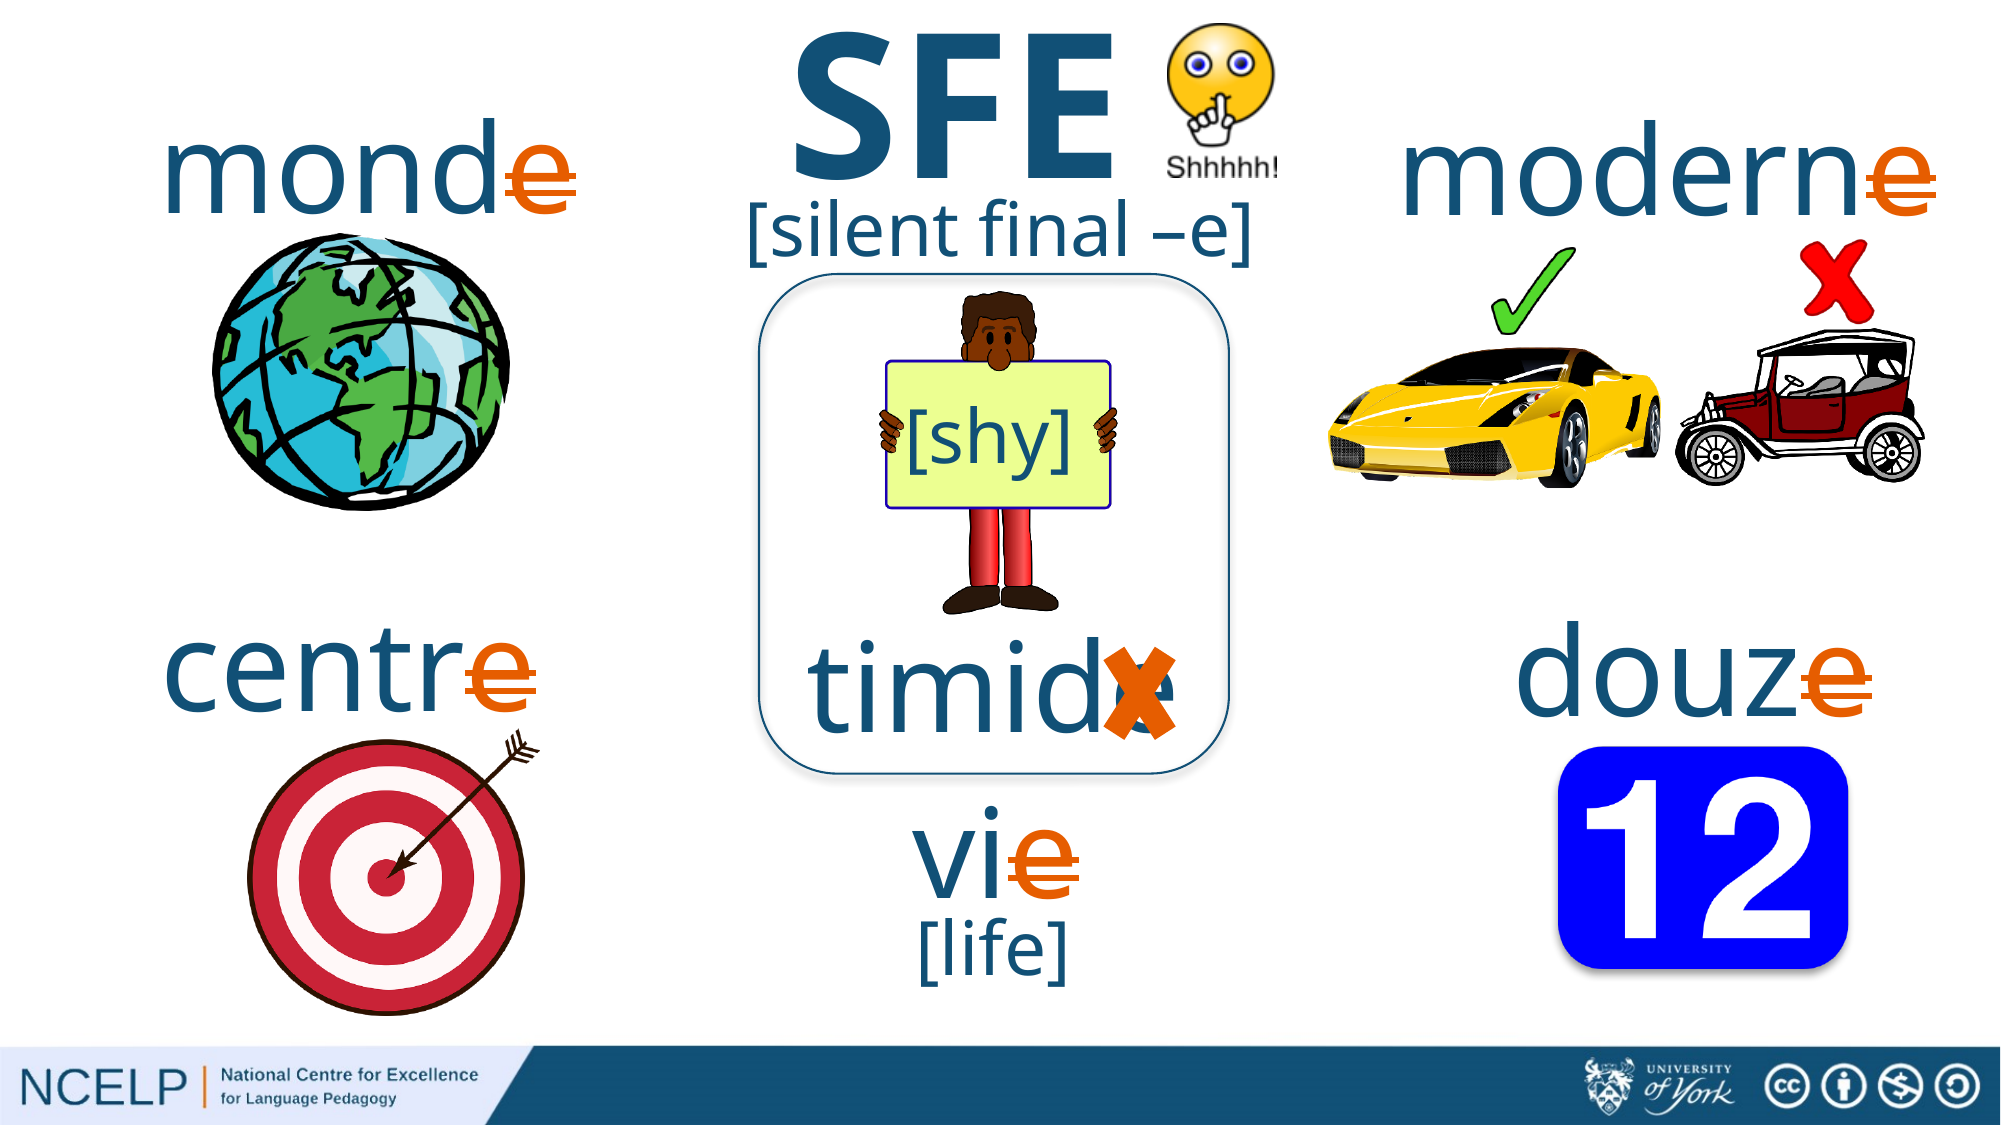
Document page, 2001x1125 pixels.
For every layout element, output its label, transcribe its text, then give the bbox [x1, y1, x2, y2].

text_box monde [81, 81, 653, 247]
text_box vie [786, 765, 1206, 893]
text_box [757, 272, 1230, 753]
text_box moderne [1330, 83, 2000, 249]
picture [0, 0, 2001, 1125]
title SFE [93, 4, 1819, 174]
text_box [silent final –e] [557, 174, 1443, 306]
text_box timide [781, 599, 1206, 765]
text_box [life] [550, 893, 1437, 1024]
text_box douze [1497, 583, 1917, 749]
text_box [1103, 646, 1176, 740]
text_box centre [145, 578, 589, 744]
